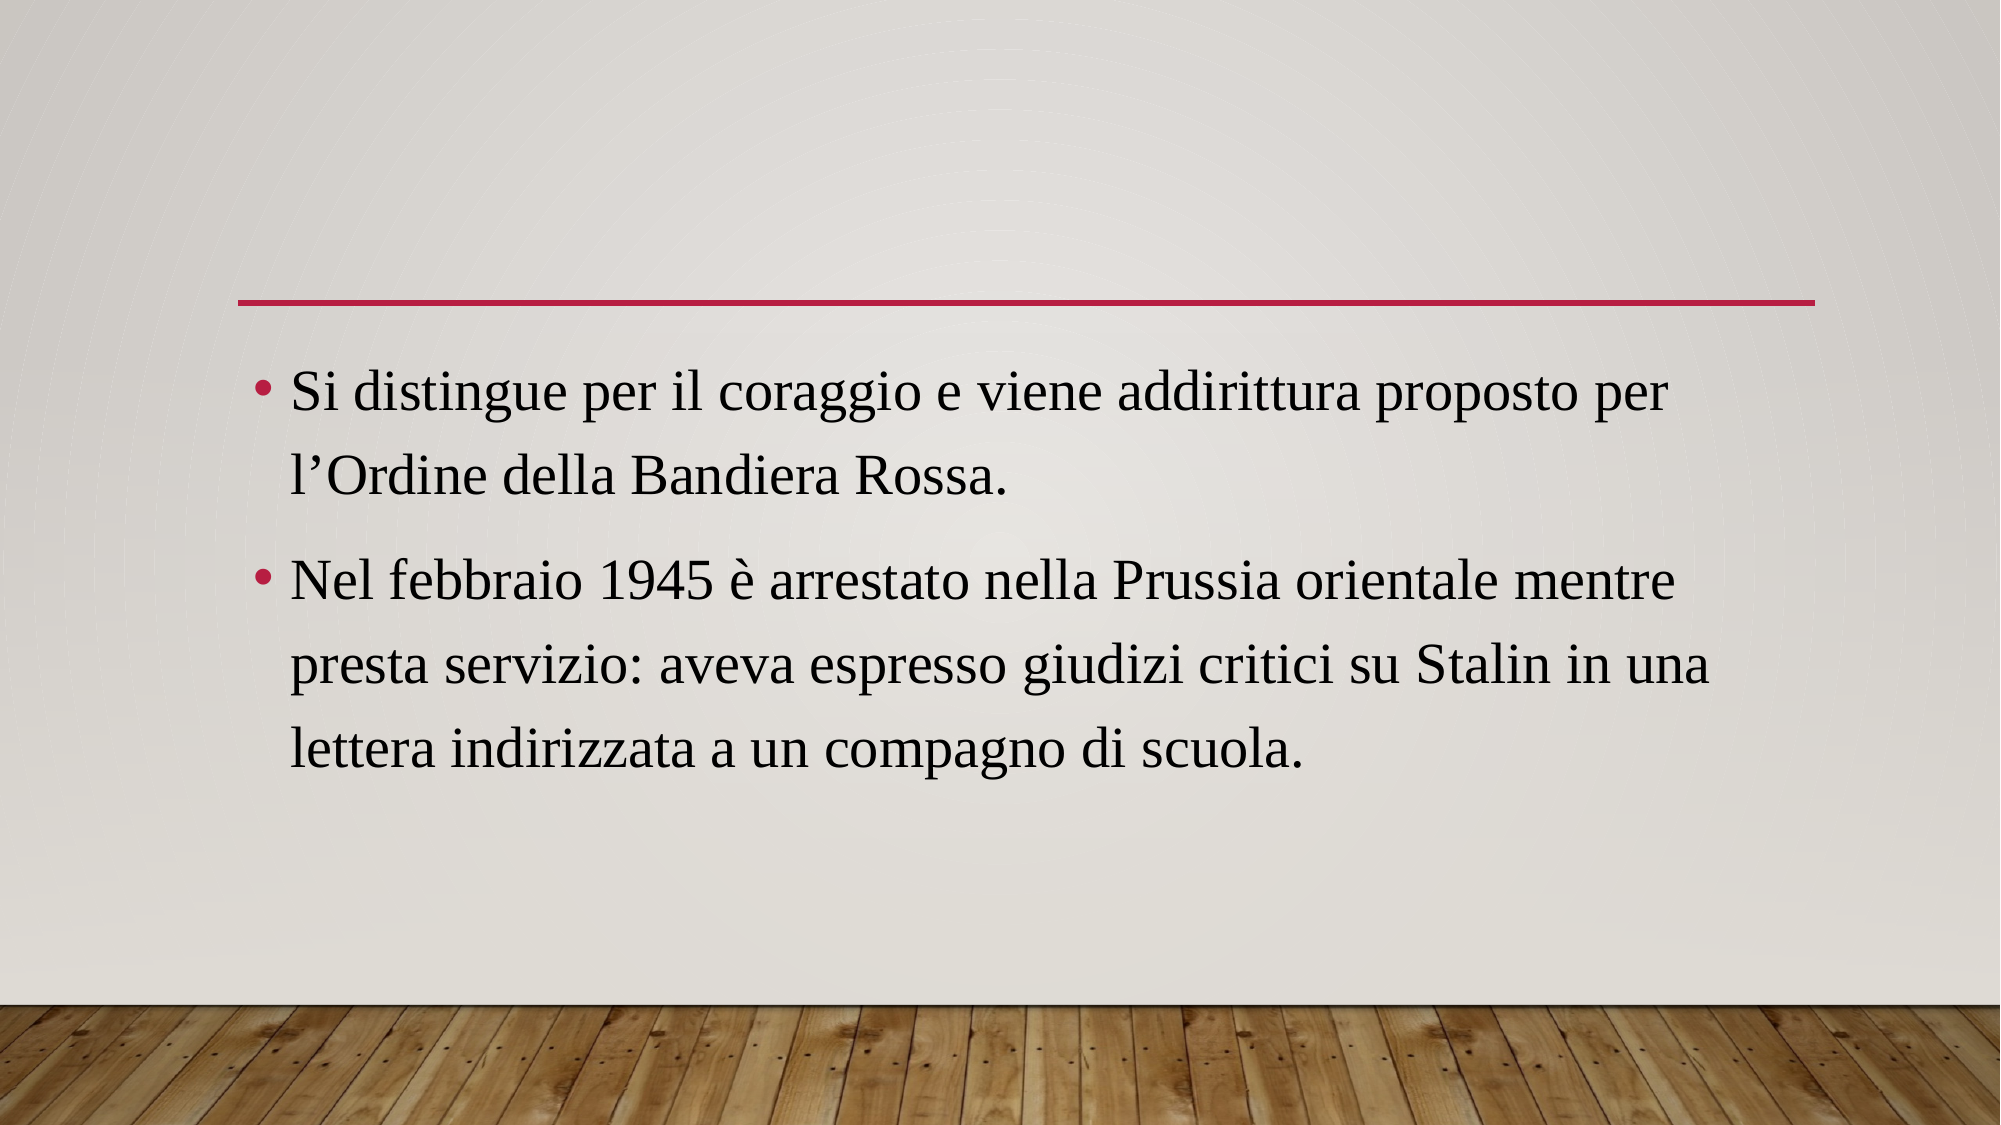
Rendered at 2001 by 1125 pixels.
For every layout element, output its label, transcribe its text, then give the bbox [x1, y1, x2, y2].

list Si distingue per il coraggio e viene addirittura proposto per l’Ordine della Bandiera Rossa. Nel febbraio 1945 è arrestato nella Prussia orientale mentre presta servizio: aveva espresso giudizi critici su Stalin in una lettera indirizzata a un compagno di scuola. [238, 330, 1814, 897]
picture [0, 1005, 2000, 1125]
